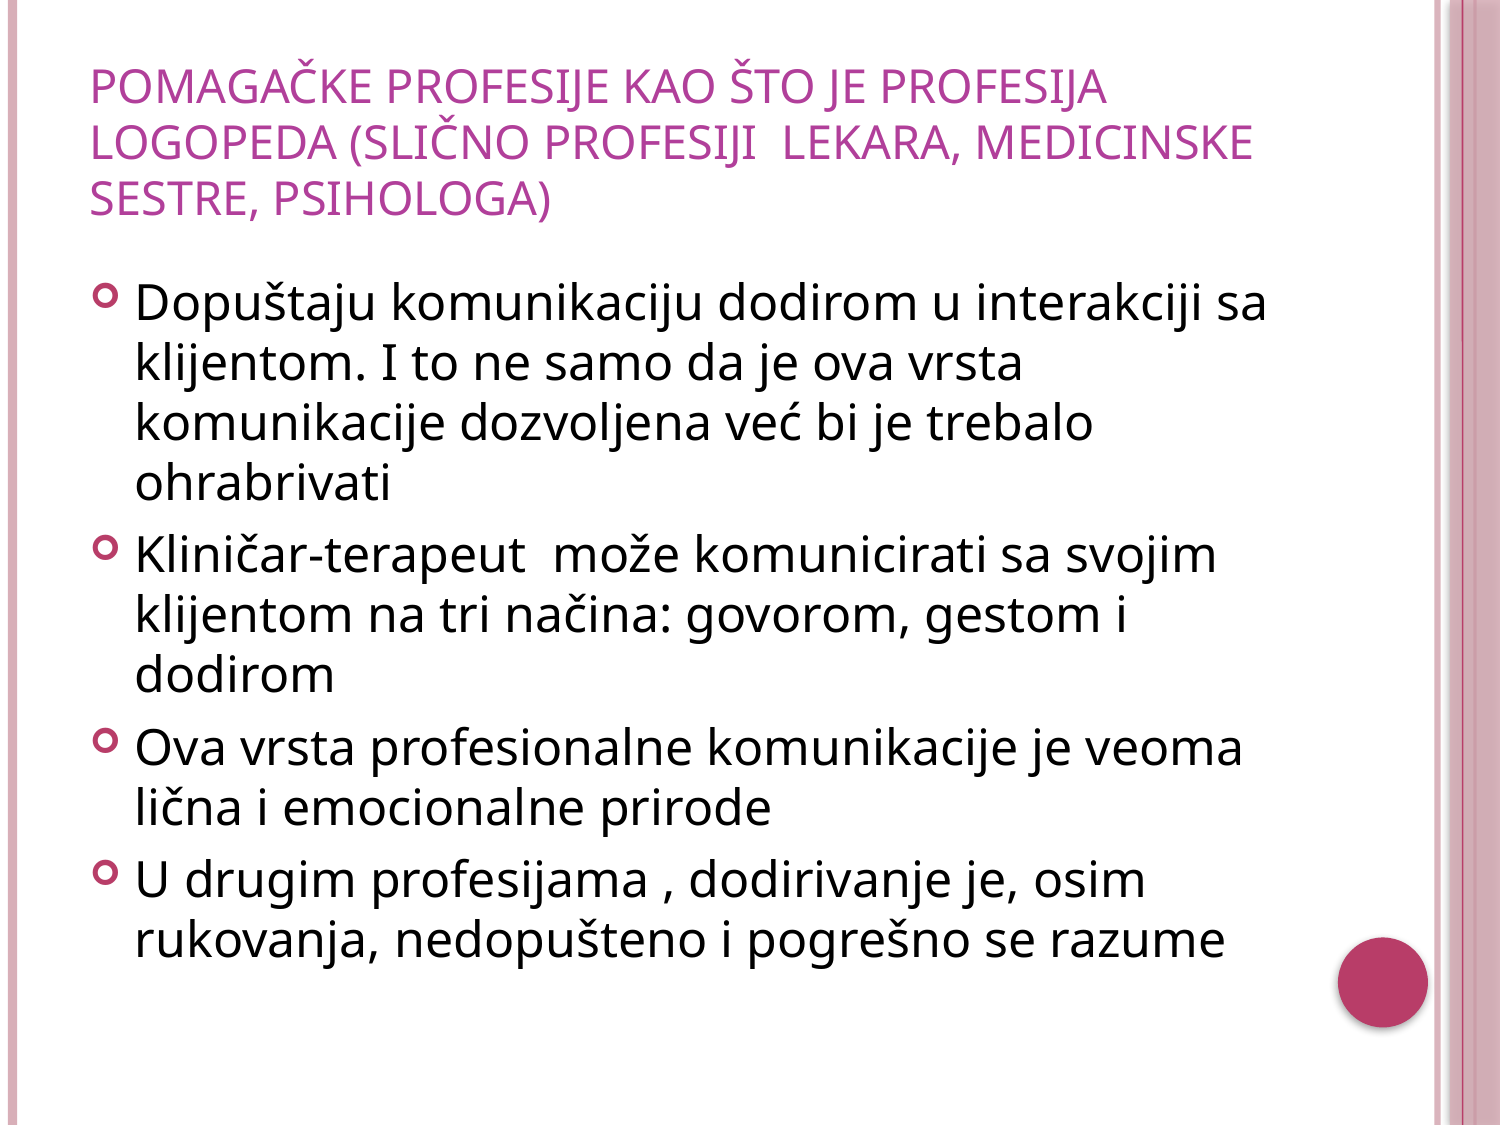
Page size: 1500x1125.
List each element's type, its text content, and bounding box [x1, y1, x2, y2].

title Pomagačke profesije kao što je profesija logopeda (slično profesiji lekara, medicinske sestre, psihologa) [75, 45, 1300, 233]
list Dopuštaju komunikaciju dodirom u interakciji sa klijentom. I to ne samo da je ova vrsta komunikacije dozvoljena već bi je trebalo ohrabrivati Kliničar-terapeut može komunicirati sa svojim klijentom na tri načina: govorom, gestom i dodirom Ova vrsta profesionalne komunikacije je veoma lična i emocionalne prirode U drugim profesijama , dodirivanje je, osim rukovanja, nedopušteno i pogrešno se razume [75, 262, 1300, 1062]
